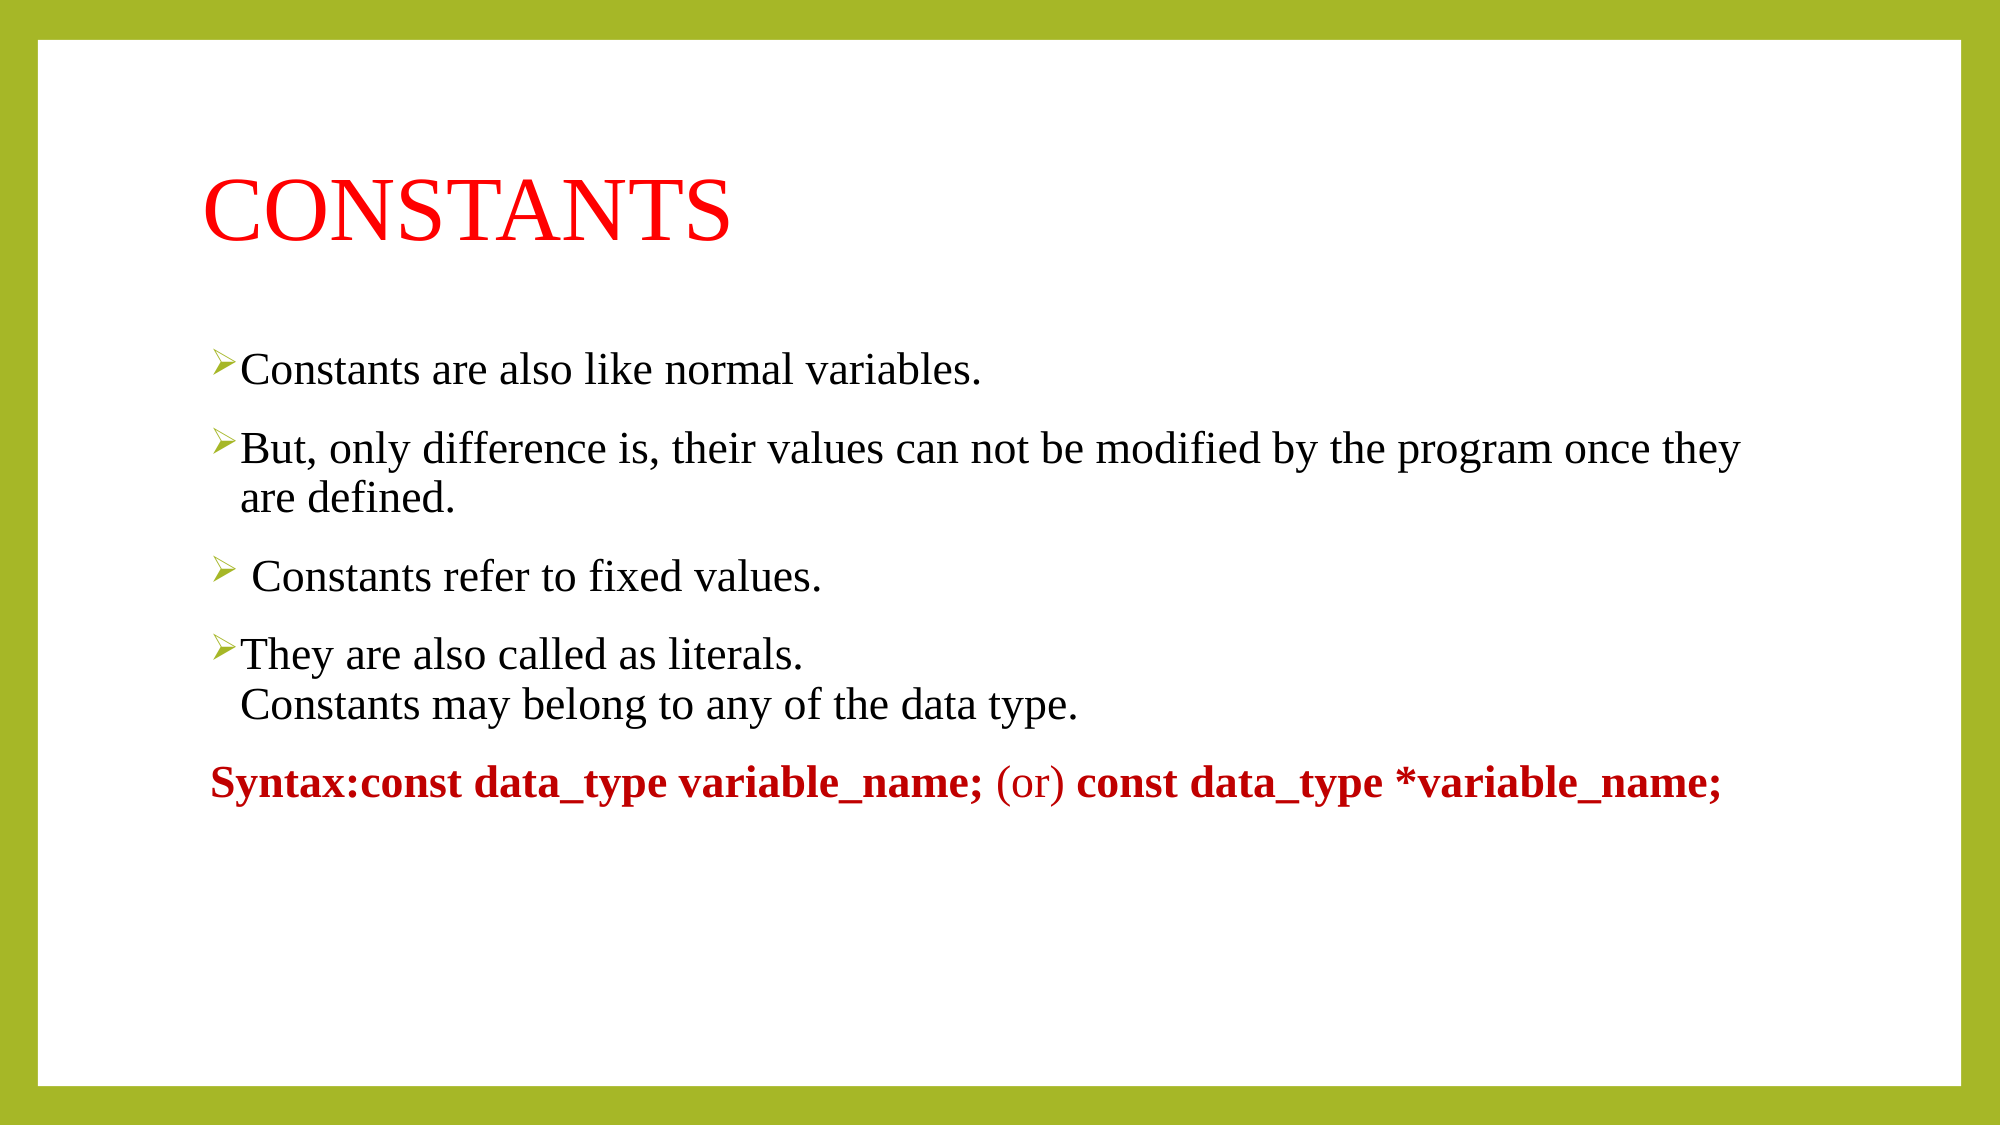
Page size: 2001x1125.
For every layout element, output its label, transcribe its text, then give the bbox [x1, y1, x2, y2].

title CONSTANTS [187, 99, 1808, 323]
list Constants are also like normal variables. But, only difference is, their values can not be modified by the program once they are defined. Constants refer to fixed values. They are also called as literals. Constants may belong to any of the data type. Syntax:const data_type variable_name; (or) const data_type *variable_name; [187, 337, 1808, 1000]
